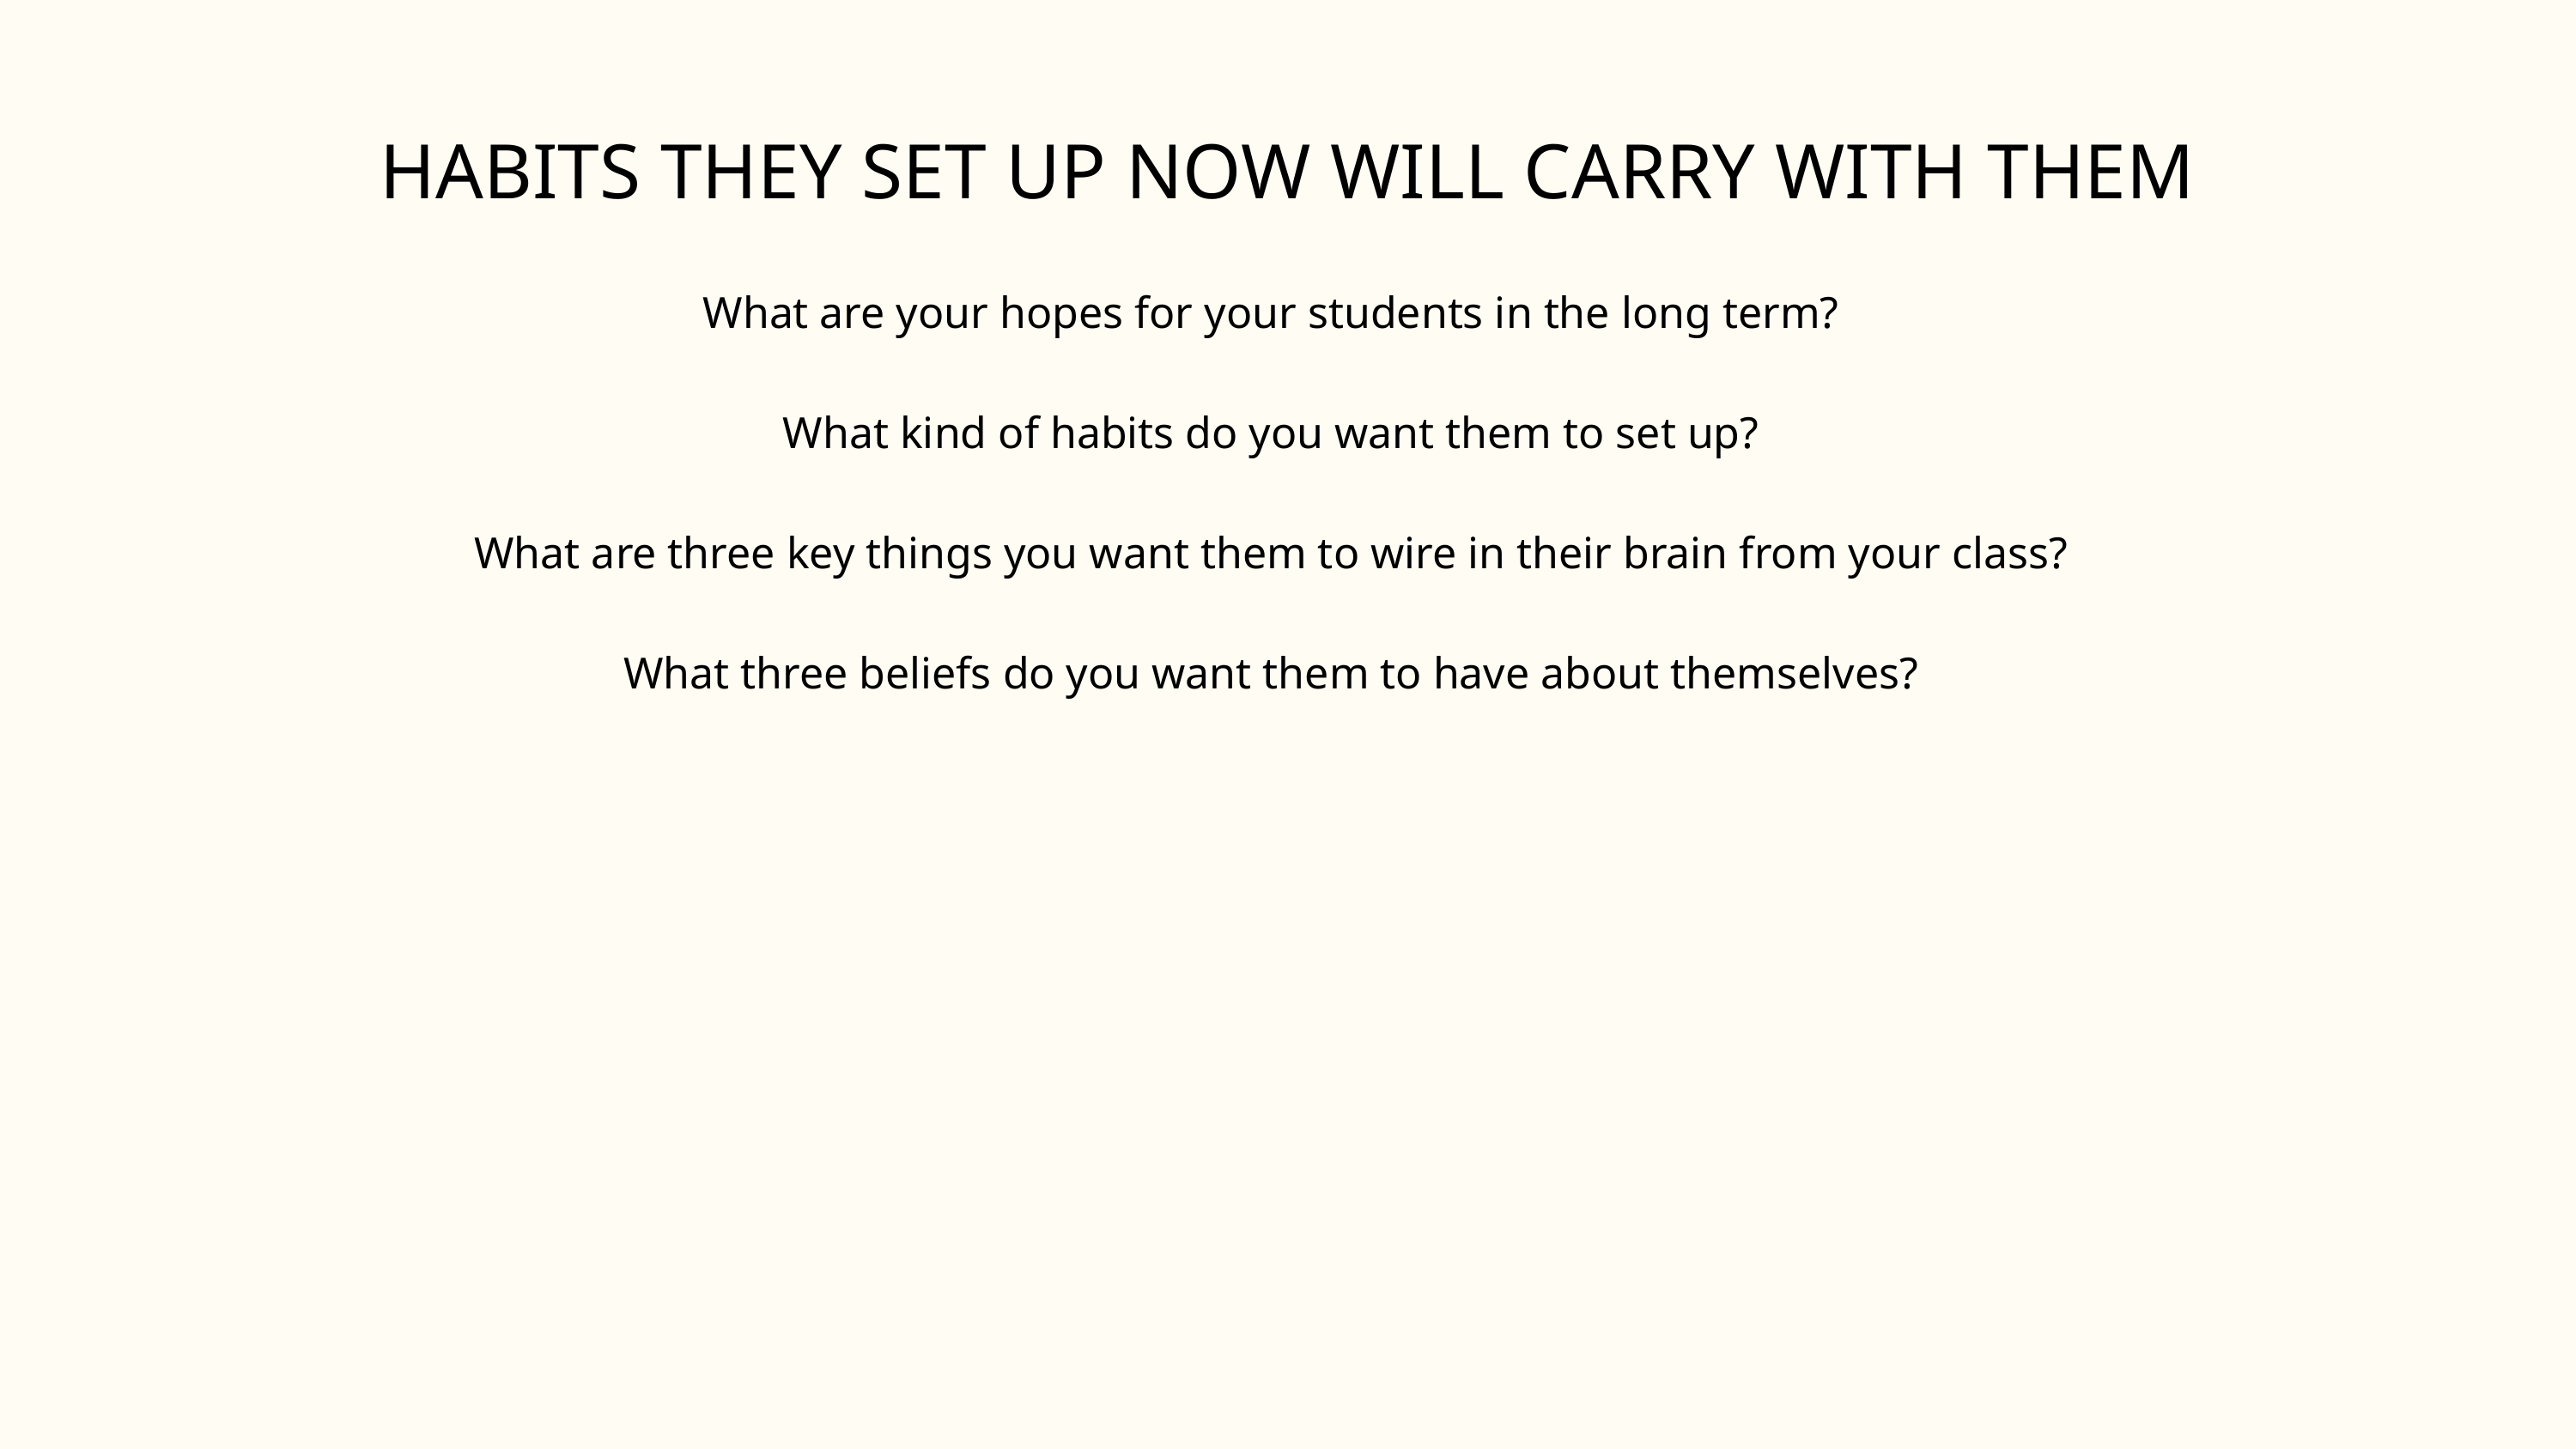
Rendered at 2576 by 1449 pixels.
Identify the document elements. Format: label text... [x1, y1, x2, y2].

text_box HABITS THEY SET UP NOW WILL CARRY WITH THEM [339, 108, 2237, 215]
text_box What are your hopes for your students in the long term? What kind of habits do you want them to set up? What are three key things you want them to wire in their brain from your class? What three beliefs do you want them to have about themselves? [421, 276, 2122, 698]
